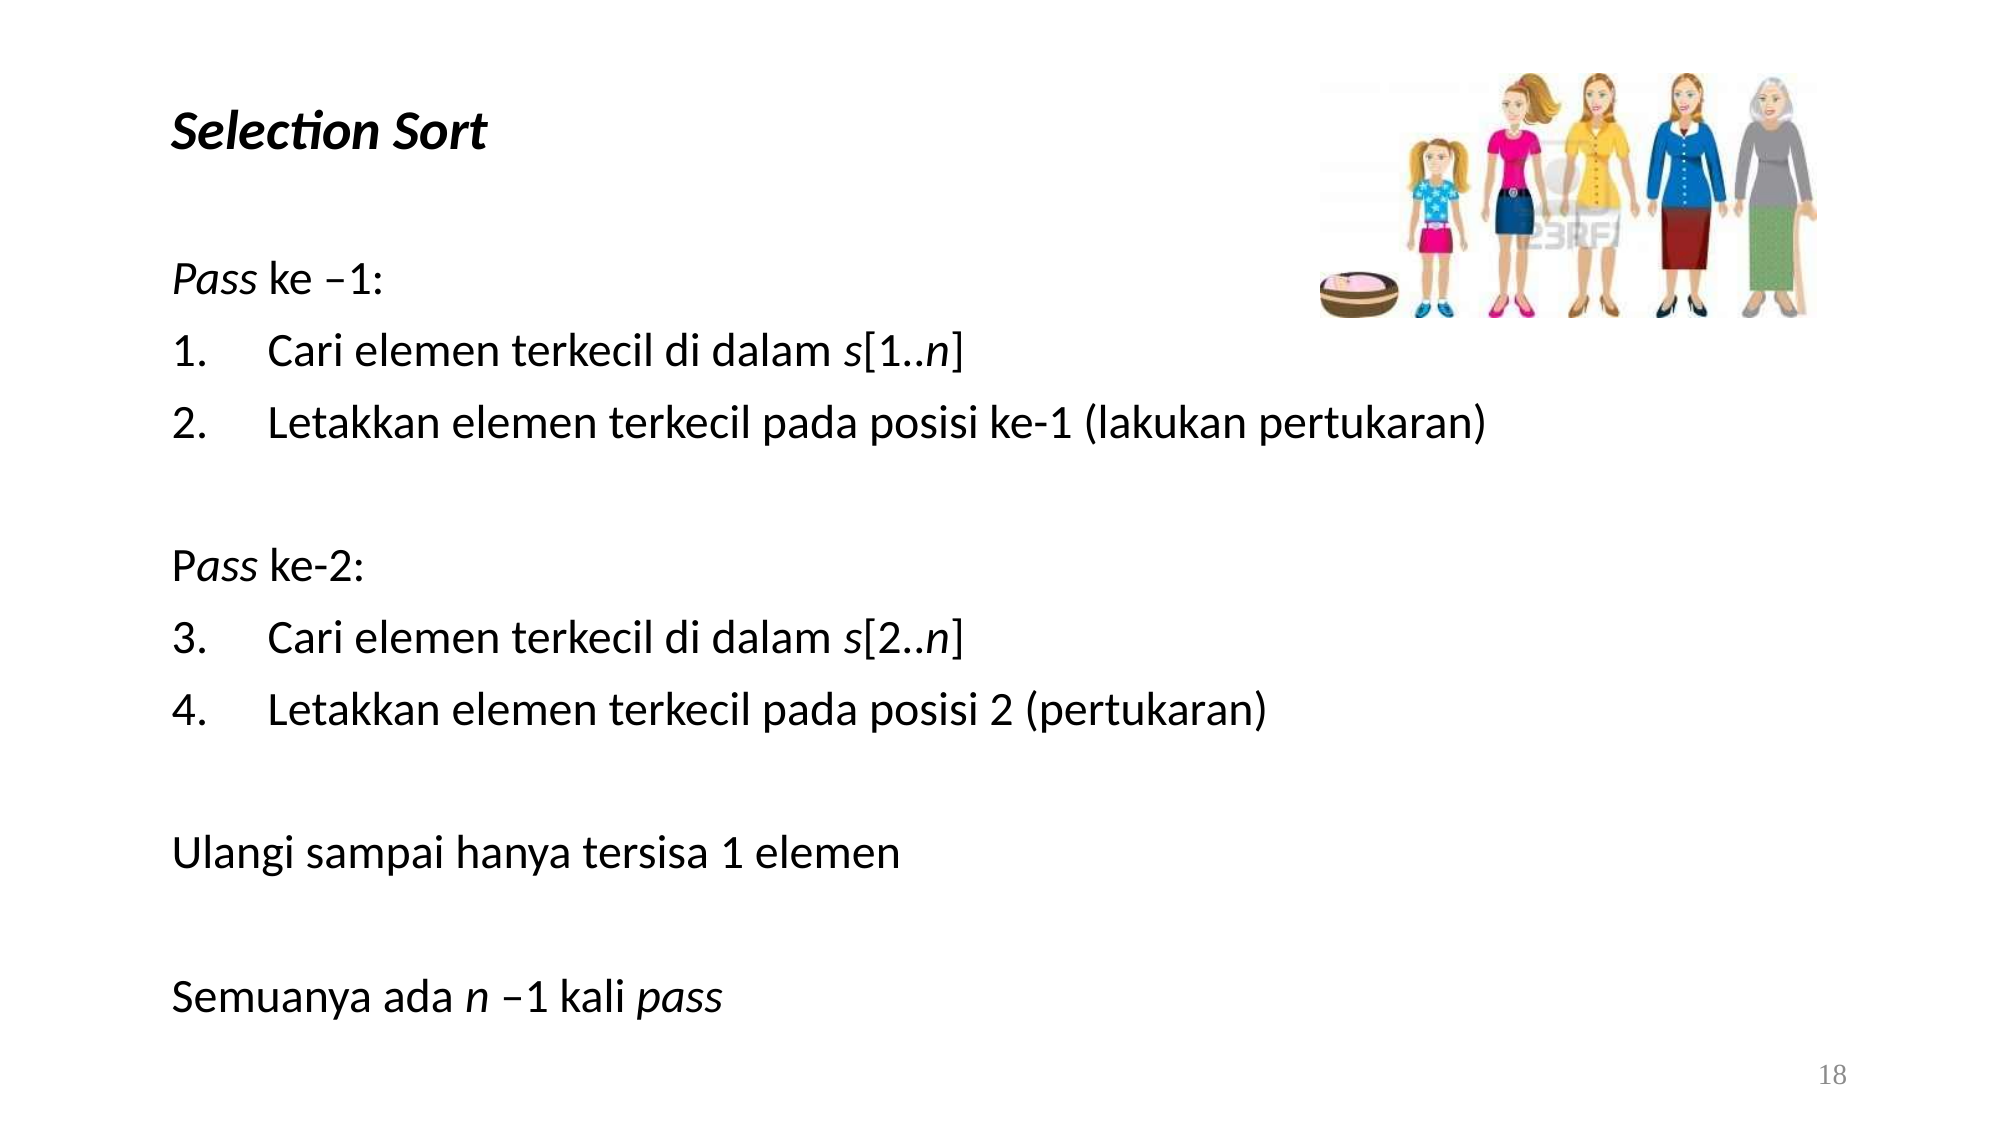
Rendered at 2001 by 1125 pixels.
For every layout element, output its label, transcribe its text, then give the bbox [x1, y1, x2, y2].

slide_number 18 [1412, 1042, 1863, 1103]
list Selection Sort Pass ke –1: Cari elemen terkecil di dalam s[1..n] Letakkan elemen terkecil pada posisi ke-1 (lakukan pertukaran) Pass ke-2: Cari elemen terkecil di dalam s[2..n] Letakkan elemen terkecil pada posisi 2 (pertukaran) Ulangi sampai hanya tersisa 1 elemen Semuanya ada n –1 kali pass [156, 93, 1779, 1032]
picture [1320, 73, 1817, 318]
